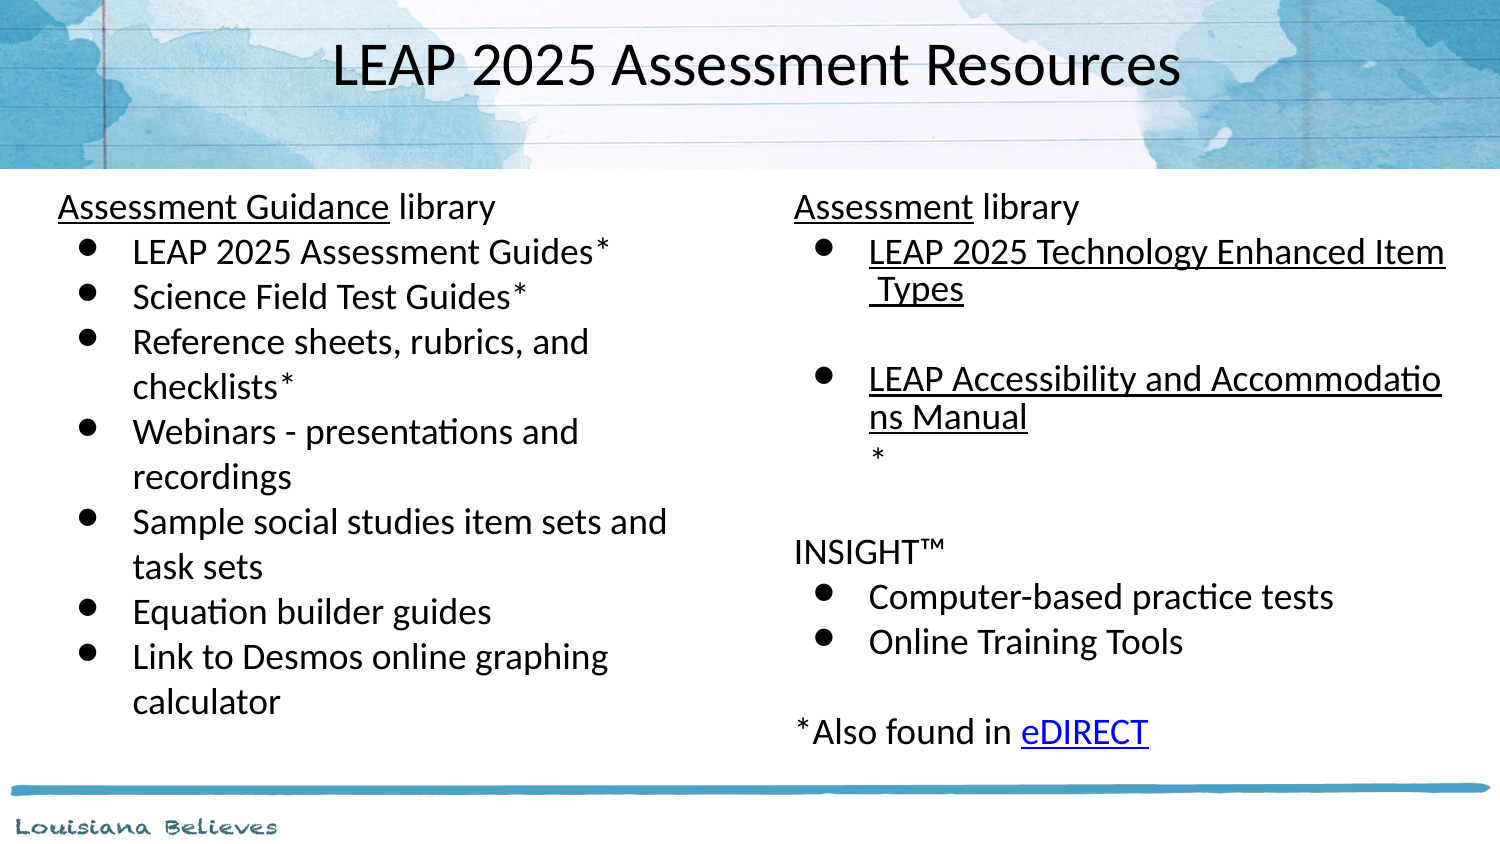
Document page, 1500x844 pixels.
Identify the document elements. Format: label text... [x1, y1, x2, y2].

text_box Assessment Guidance library LEAP 2025 Assessment Guides* Science Field Test Guides* Reference sheets, rubrics, and checklists* Webinars - presentations and recordings Sample social studies item sets and task sets Equation builder guides Link to Desmos online graphing calculator [42, 166, 719, 772]
text_box LEAP 2025 Assessment Resources [15, 7, 1500, 152]
picture [0, 0, 1500, 169]
picture [0, 777, 1500, 844]
text_box Assessment library LEAP 2025 Technology Enhanced Item Types LEAP Accessibility and Accommodations Manual* INSIGHT™ Computer-based practice tests Online Training Tools *Also found in eDIRECT [778, 166, 1466, 772]
